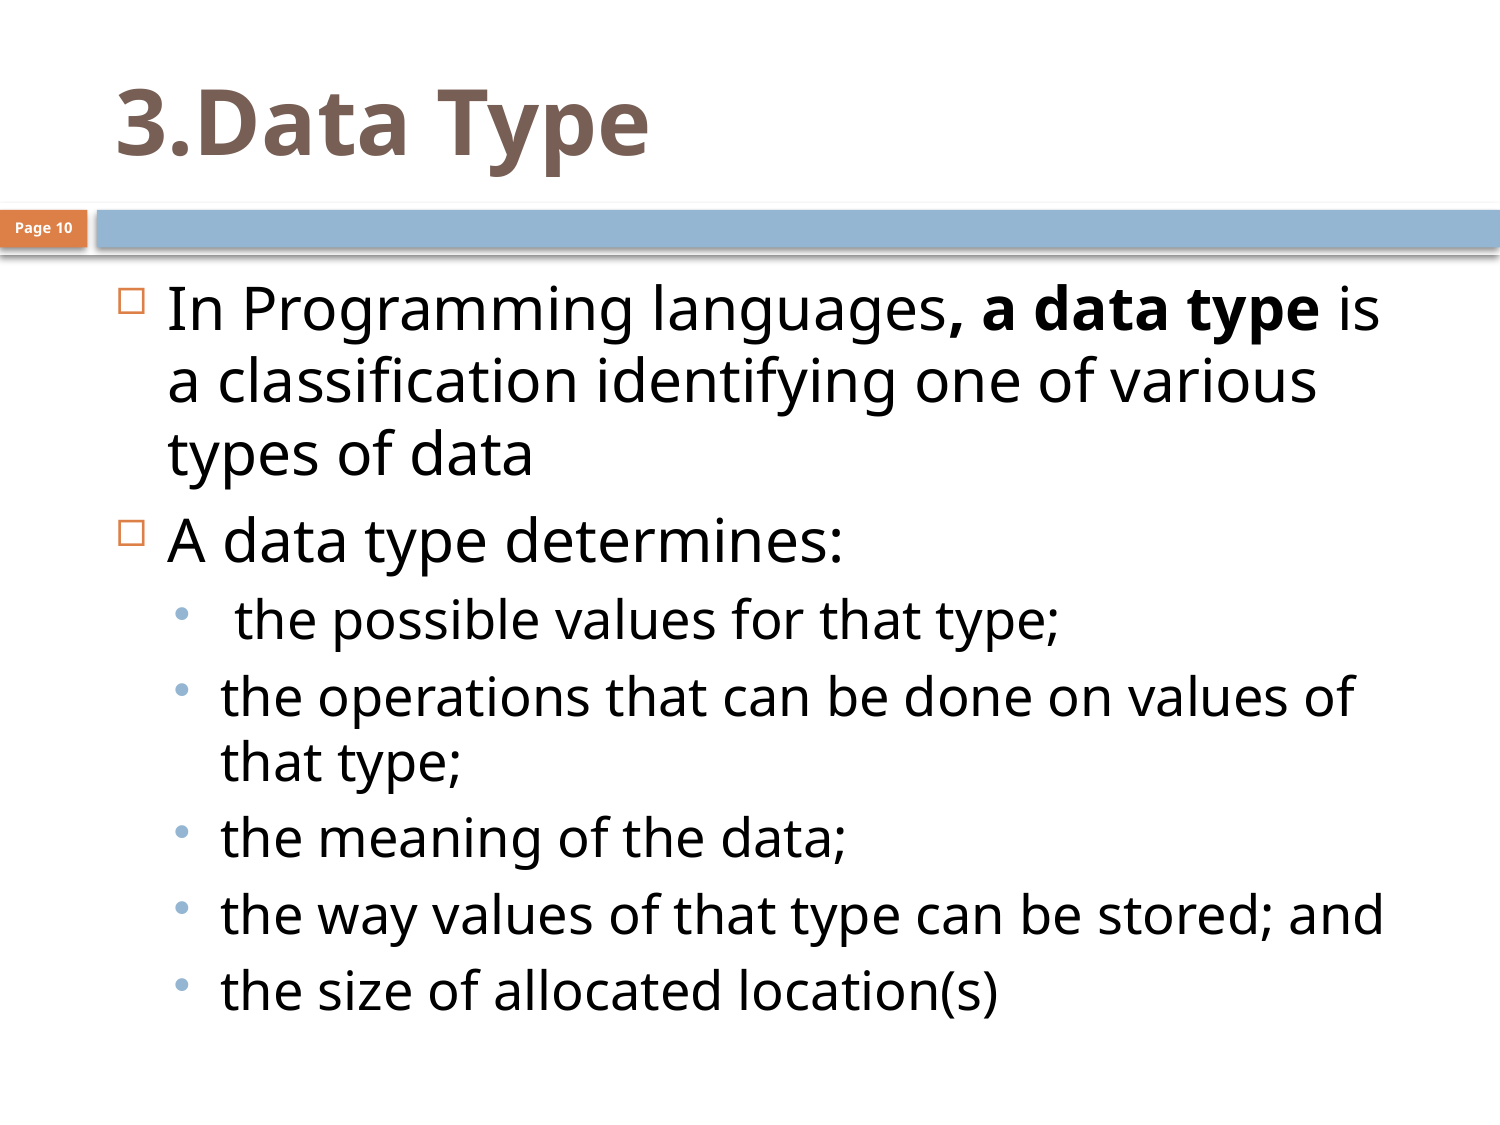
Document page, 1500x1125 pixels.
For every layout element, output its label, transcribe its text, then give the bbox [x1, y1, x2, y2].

list In Programming languages, a data type is a classification identifying one of various types of data A data type determines: the possible values for that type; the operations that can be done on values of that type; the meaning of the data; the way values of that type can be stored; and the size of allocated location(s) [100, 262, 1439, 1001]
title 3.Data Type [100, 37, 1439, 201]
slide_number Page 10 [0, 208, 88, 249]
